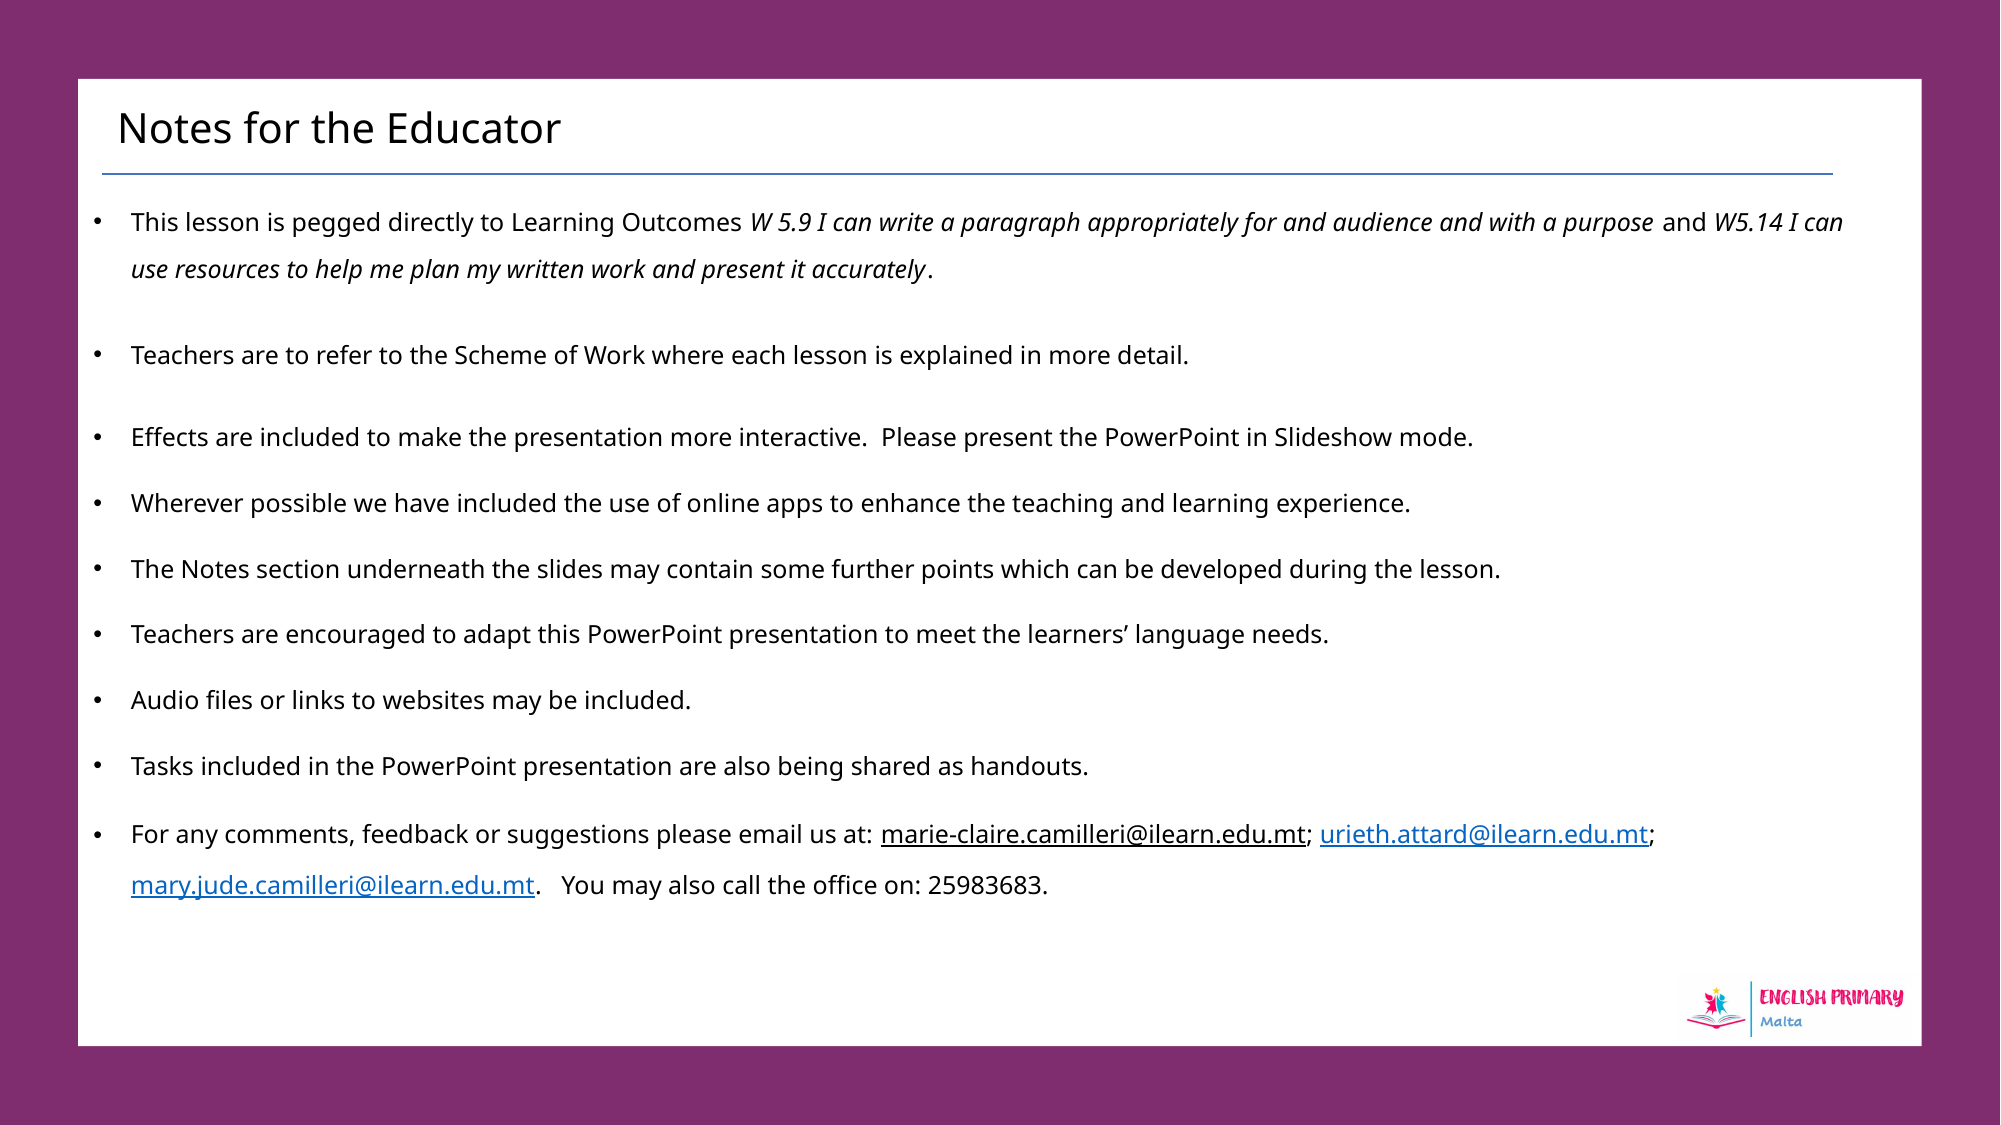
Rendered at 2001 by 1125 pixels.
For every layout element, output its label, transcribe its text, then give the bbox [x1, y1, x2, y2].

text_box [77, 78, 101, 1047]
picture [1674, 973, 1918, 1044]
title Notes for the Educator [101, 175, 1827, 181]
text_box [0, 0, 2000, 1125]
title Notes for the Educator [101, 78, 1827, 173]
text_box [1827, 78, 1923, 1047]
list This lesson is pegged directly to Learning Outcomes W 5.9 I can write a paragraph appropriately for and audience and with a purpose and W5.14 I can use resources to help me plan my written work and present it accurately. Teachers are to refer to the Scheme of Work where each lesson is explained in more detail. Effects are included to make the presentation more interactive. Please present the PowerPoint in Slideshow mode. Wherever possible we have included the use of online apps to enhance the teaching and learning experience. The Notes section underneath the slides may contain some further points which can be developed during the lesson. Teachers are encouraged to adapt this PowerPoint presentation to meet the learners’ language needs. Audio files or links to websites may be included. Tasks included in the PowerPoint presentation are also being shared as handouts. For any comments, feedback or suggestions please email us at: marie-claire.camilleri@ilearn.edu.mt; urieth.attard@ilearn.edu.mt; mary.jude.camilleri@ilearn.edu.mt. You may also call the office on: 25983683. [78, 180, 1898, 1068]
